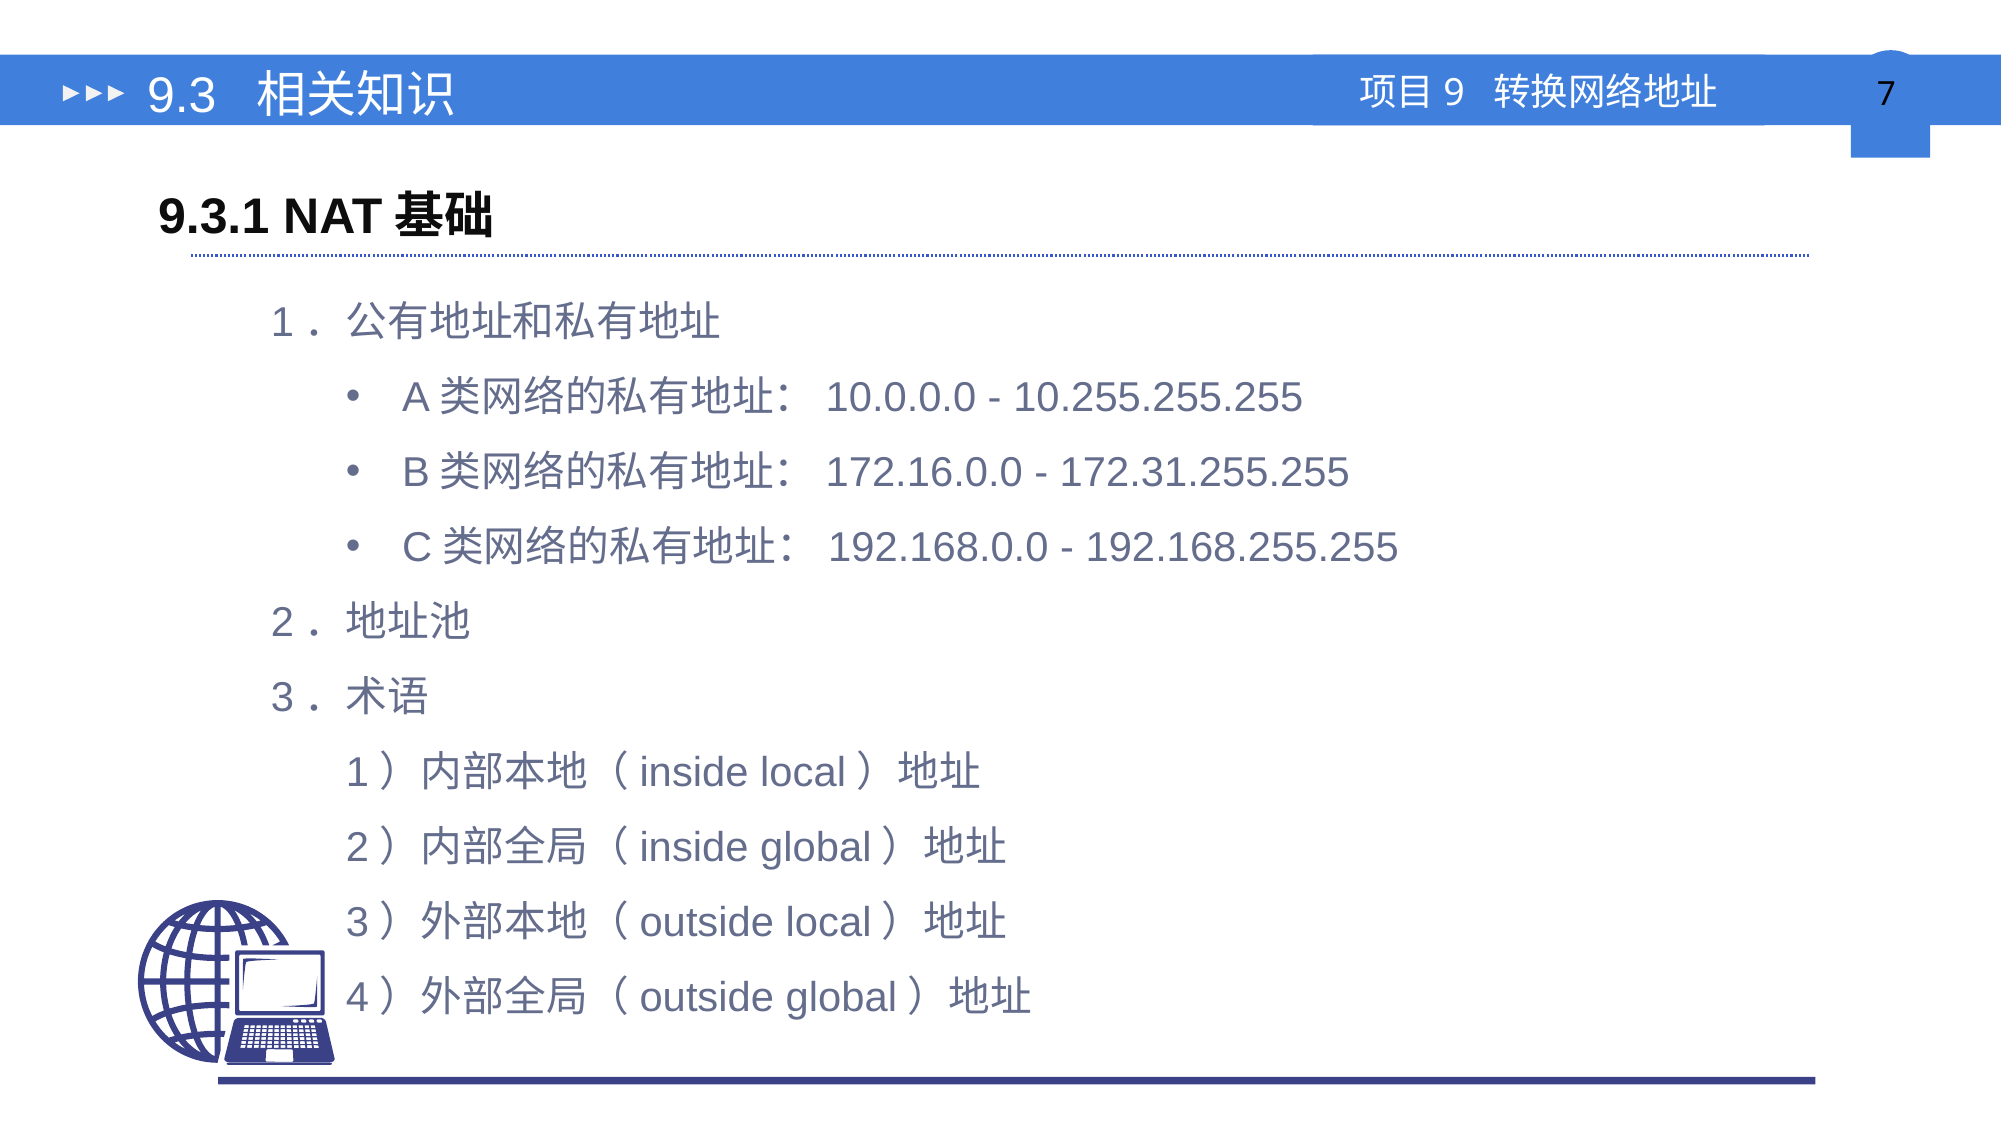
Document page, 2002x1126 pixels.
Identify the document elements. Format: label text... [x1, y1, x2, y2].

list 9.3.1 NAT基础 [138, 161, 1901, 238]
title 9.3 相关知识 [127, 59, 1207, 126]
text_box 1．公有地址和私有地址 A类网络的私有地址：10.0.0.0 - 10.255.255.255 B类网络的私有地址：172.16.0.0 - 172.31.255.255 C类网络的私有地址：192.168.0.0 - 192.168.255.255 2．地址池 3．术语 1）内部本地（inside local）地址 2）内部全局（inside global）地址 3）外部本地（outside local）地址 4）外部全局（outside global）地址 [181, 262, 1814, 899]
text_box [137, 899, 1816, 1085]
